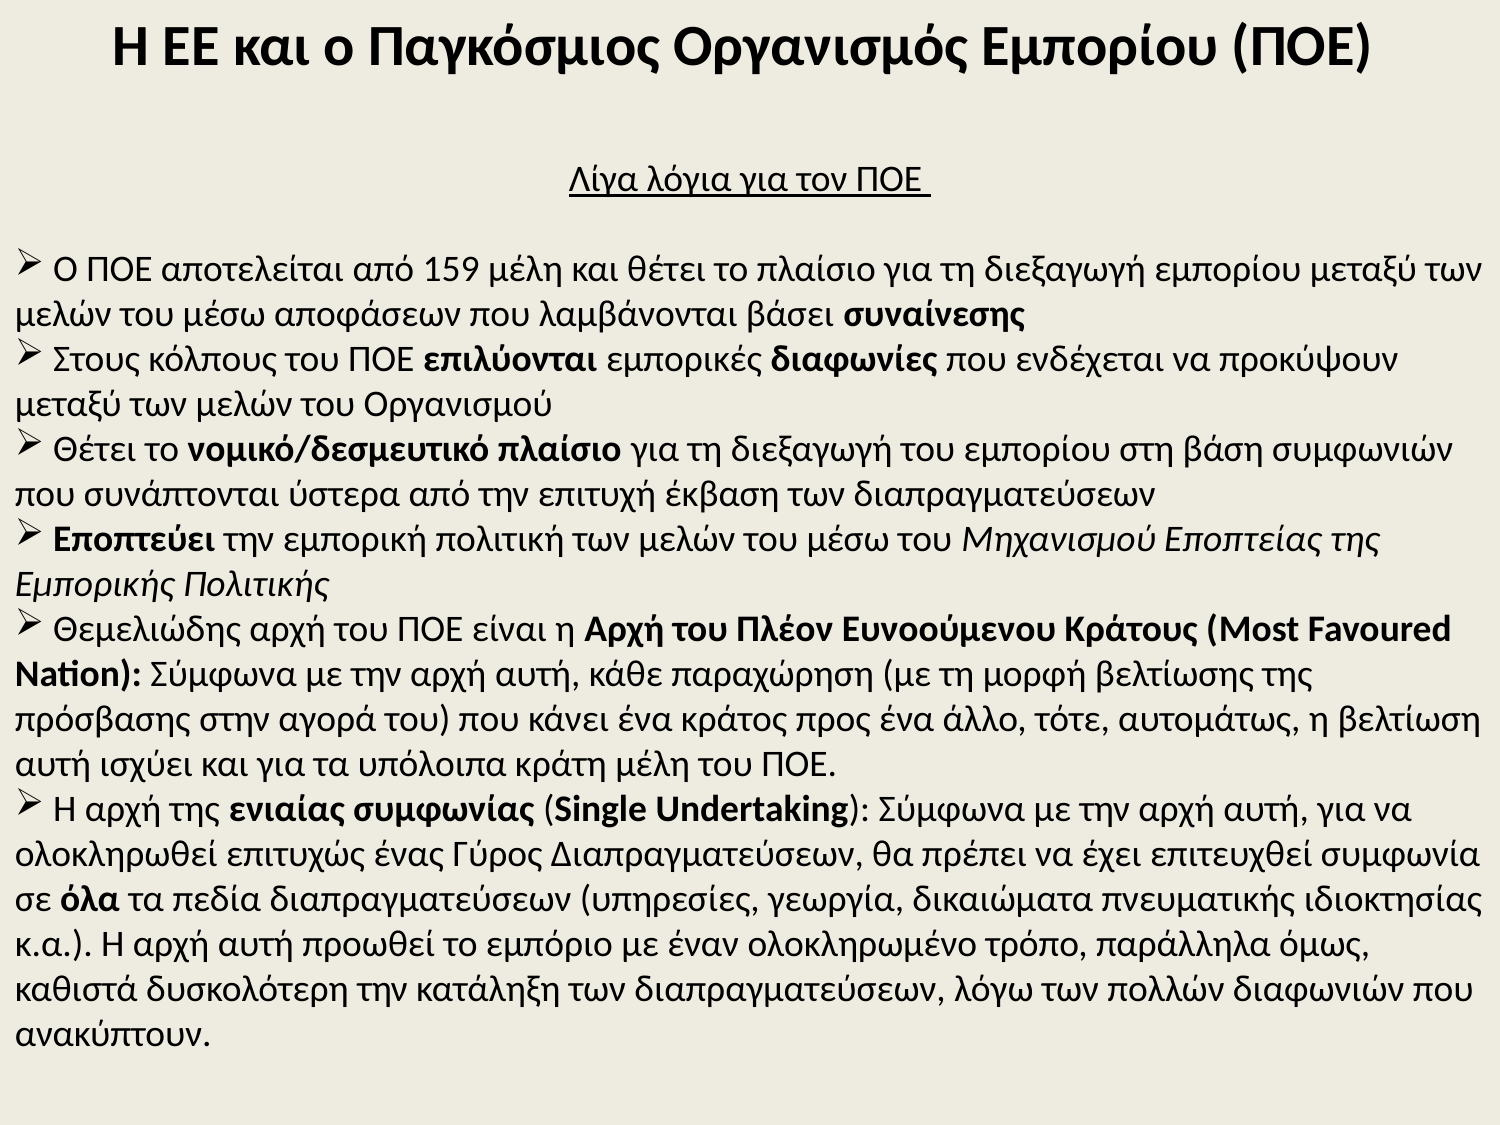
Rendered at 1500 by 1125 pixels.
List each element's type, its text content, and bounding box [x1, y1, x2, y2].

text_box Η ΕΕ και ο Παγκόσμιος Οργανισμός Εμπορίου (ΠΟΕ) [0, 0, 1500, 85]
text_box Λίγα λόγια για τον ΠΟΕ Ο ΠΟΕ αποτελείται από 159 μέλη και θέτει το πλαίσιο για τη διεξαγωγή εμπορίου μεταξύ των μελών του μέσω αποφάσεων που λαμβάνονται βάσει συναίνεσης Στους κόλπους του ΠΟΕ επιλύονται εμπορικές διαφωνίες που ενδέχεται να προκύψουν μεταξύ των μελών του Οργανισμού Θέτει το νομικό/δεσμευτικό πλαίσιο για τη διεξαγωγή του εμπορίου στη βάση συμφωνιών που συνάπτονται ύστερα από την επιτυχή έκβαση των διαπραγματεύσεων Εποπτεύει την εμπορική πολιτική των μελών του μέσω του Μηχανισμού Εποπτείας της Εμπορικής Πολιτικής Θεμελιώδης αρχή του ΠΟΕ είναι η Αρχή του Πλέον Ευνοούμενου Κράτους (Most Favoured Nation): Σύμφωνα με την αρχή αυτή, κάθε παραχώρηση (με τη μορφή βελτίωσης της πρόσβασης στην αγορά του) που κάνει ένα κράτος προς ένα άλλο, τότε, αυτομάτως, η βελτίωση αυτή ισχύει και για τα υπόλοιπα κράτη μέλη του ΠΟΕ. Η αρχή της ενιαίας συμφωνίας (Single Undertaking): Σύμφωνα με την αρχή αυτή, για να ολοκληρωθεί επιτυχώς ένας Γύρος Διαπραγματεύσεων, θα πρέπει να έχει επιτευχθεί συμφωνία σε όλα τα πεδία διαπραγματεύσεων (υπηρεσίες, γεωργία, δικαιώματα πνευματικής ιδιοκτησίας κ.α.). Η αρχή αυτή προωθεί το εμπόριο με έναν ολοκληρωμένο τρόπο, παράλληλα όμως, καθιστά δυσκολότερη την κατάληξη των διαπραγματεύσεων, λόγω των πολλών διαφωνιών που ανακύπτουν. [0, 101, 1500, 1062]
